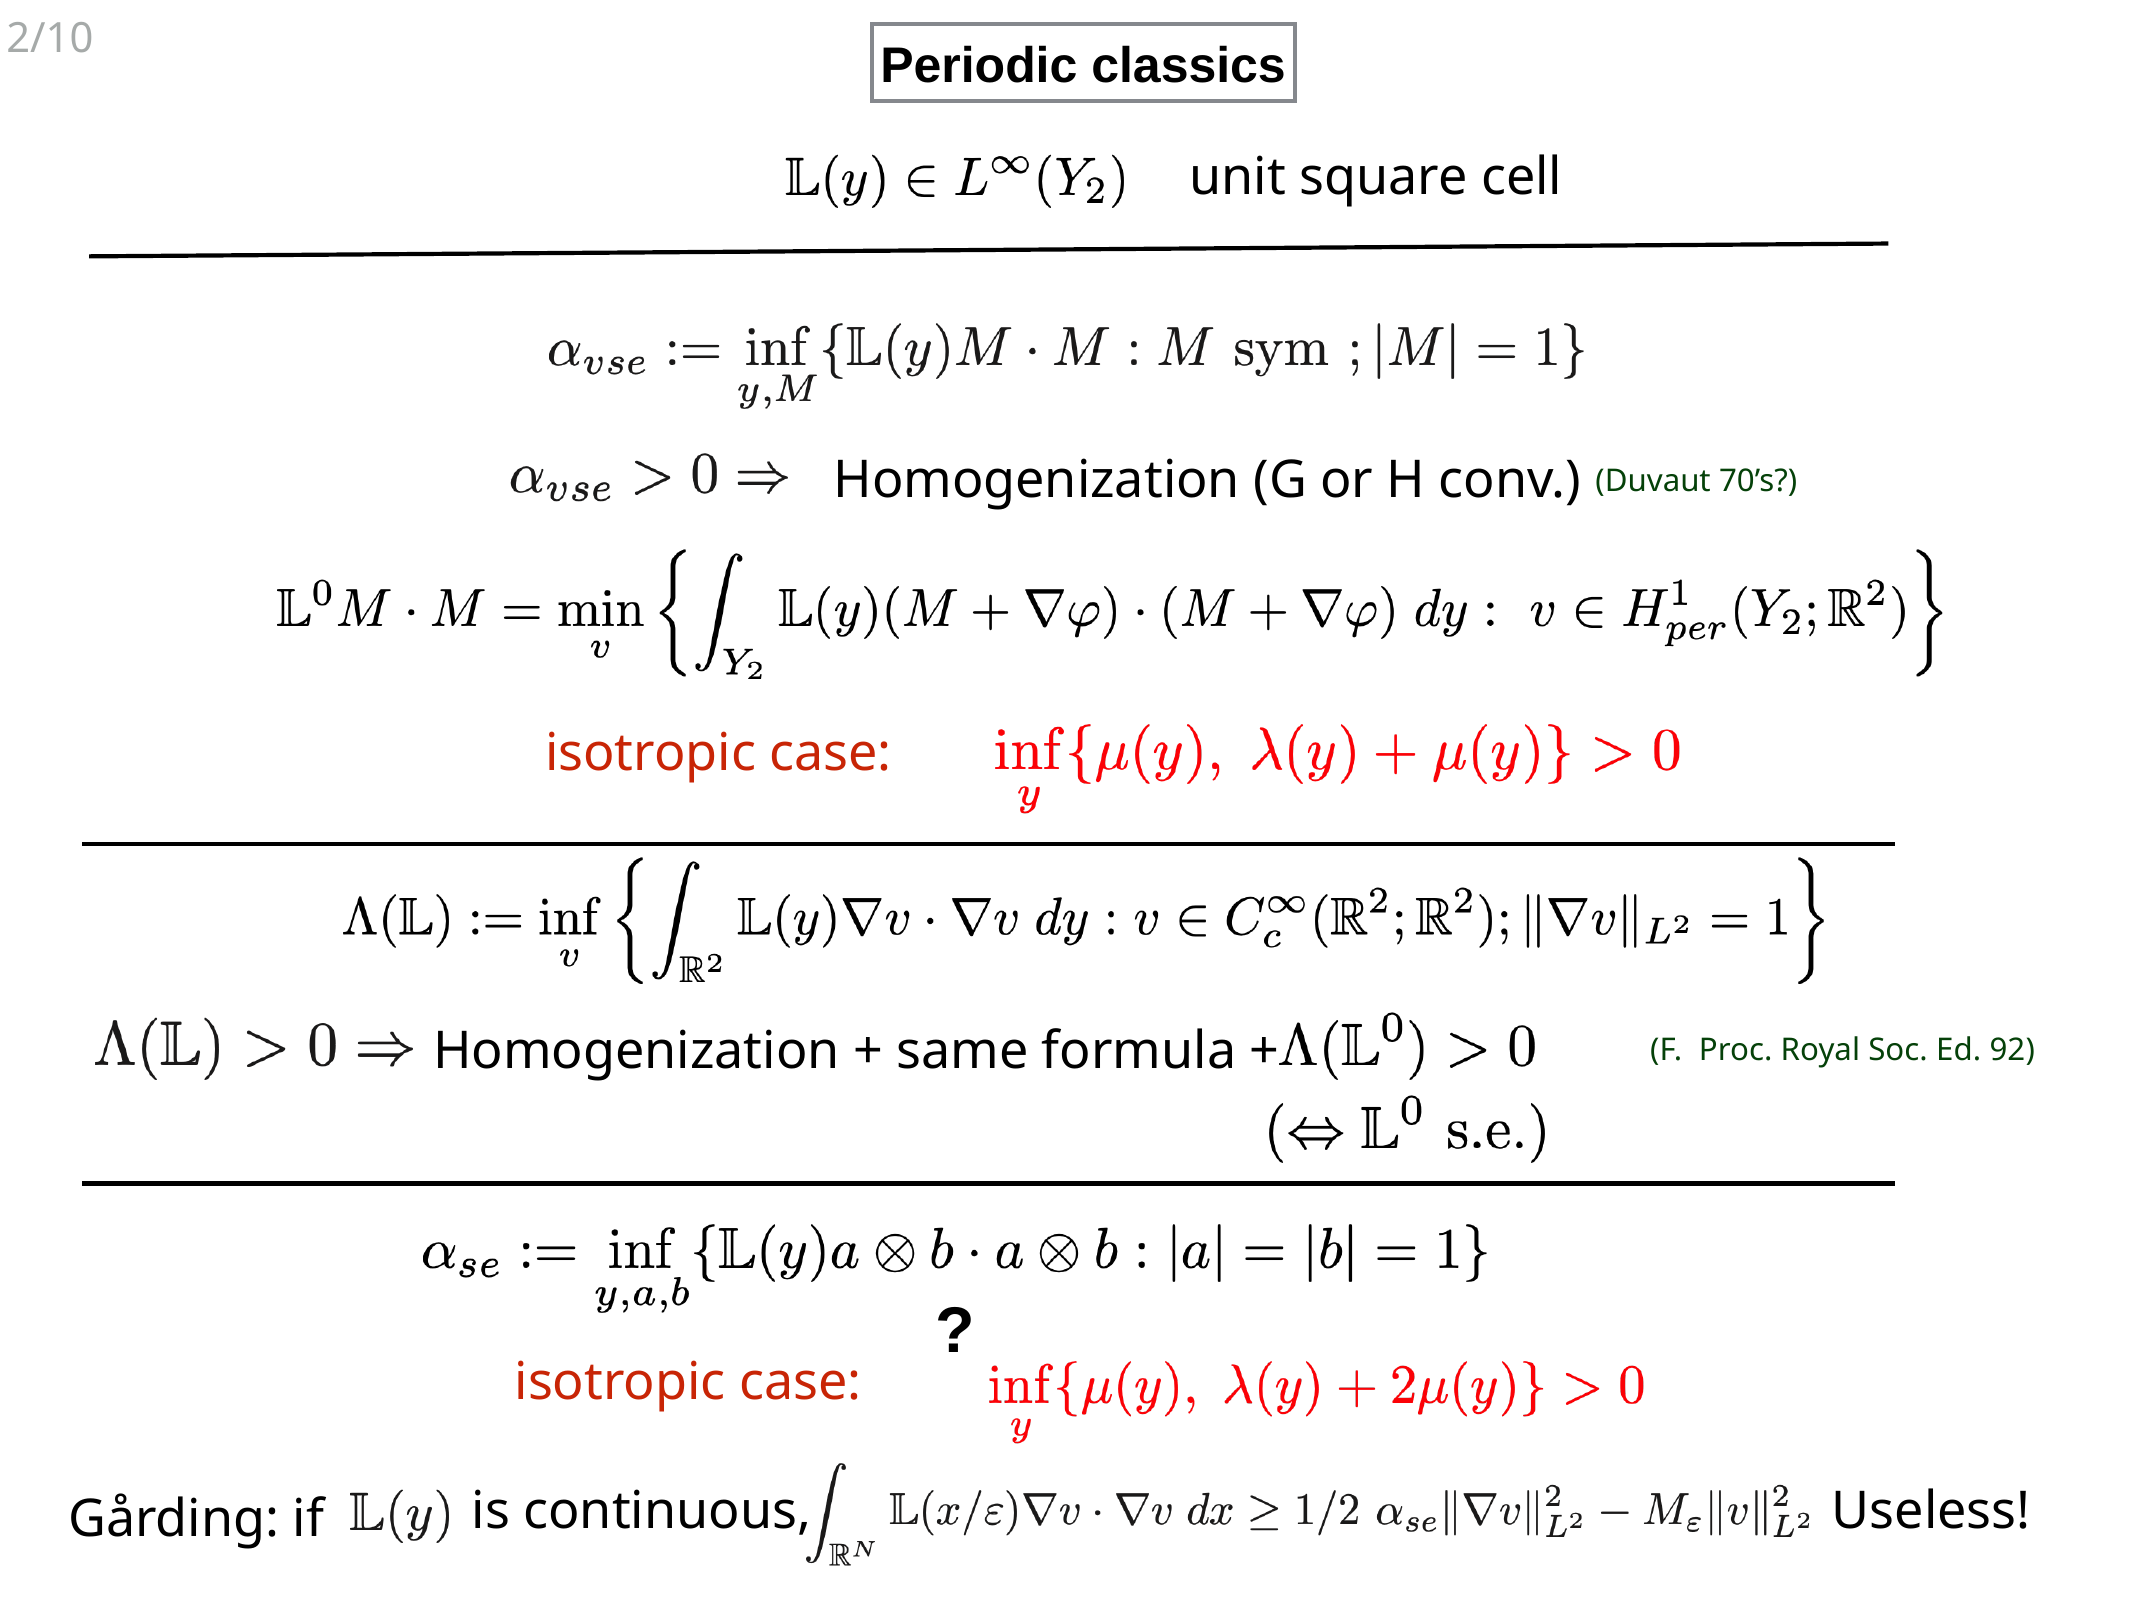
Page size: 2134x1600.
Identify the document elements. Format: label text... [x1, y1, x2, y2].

text_box Periodic classics [872, 24, 1295, 101]
picture [343, 856, 1824, 984]
picture [93, 1015, 414, 1080]
picture [785, 153, 1125, 208]
picture [989, 1360, 1645, 1444]
picture [1279, 1012, 1536, 1080]
picture [995, 723, 1680, 815]
text_box ? [926, 1320, 984, 1374]
text_box (Duvaut 70’s?) [1459, 451, 1934, 506]
text_box Homogenization (G or H conv.) [825, 437, 1590, 517]
text_box is continuous, [463, 1468, 801, 1548]
text_box Homogenization + same formula + [424, 1008, 1289, 1088]
text_box isotropic case: [536, 710, 914, 790]
text_box unit square cell [1181, 134, 1571, 214]
text_box Useless! [1823, 1468, 2040, 1548]
picture [806, 1462, 1810, 1566]
picture [1268, 1095, 1546, 1163]
picture [277, 548, 1944, 679]
text_box (F. Proc. Royal Soc. Ed. 92) [1543, 1020, 2134, 1075]
picture [350, 1488, 450, 1544]
text_box 2/10 [0, 2, 102, 70]
text_box Gårding: if [60, 1476, 333, 1556]
text_box isotropic case: [506, 1338, 884, 1418]
picture [509, 452, 788, 502]
picture [549, 323, 1585, 409]
picture [423, 1224, 1487, 1314]
